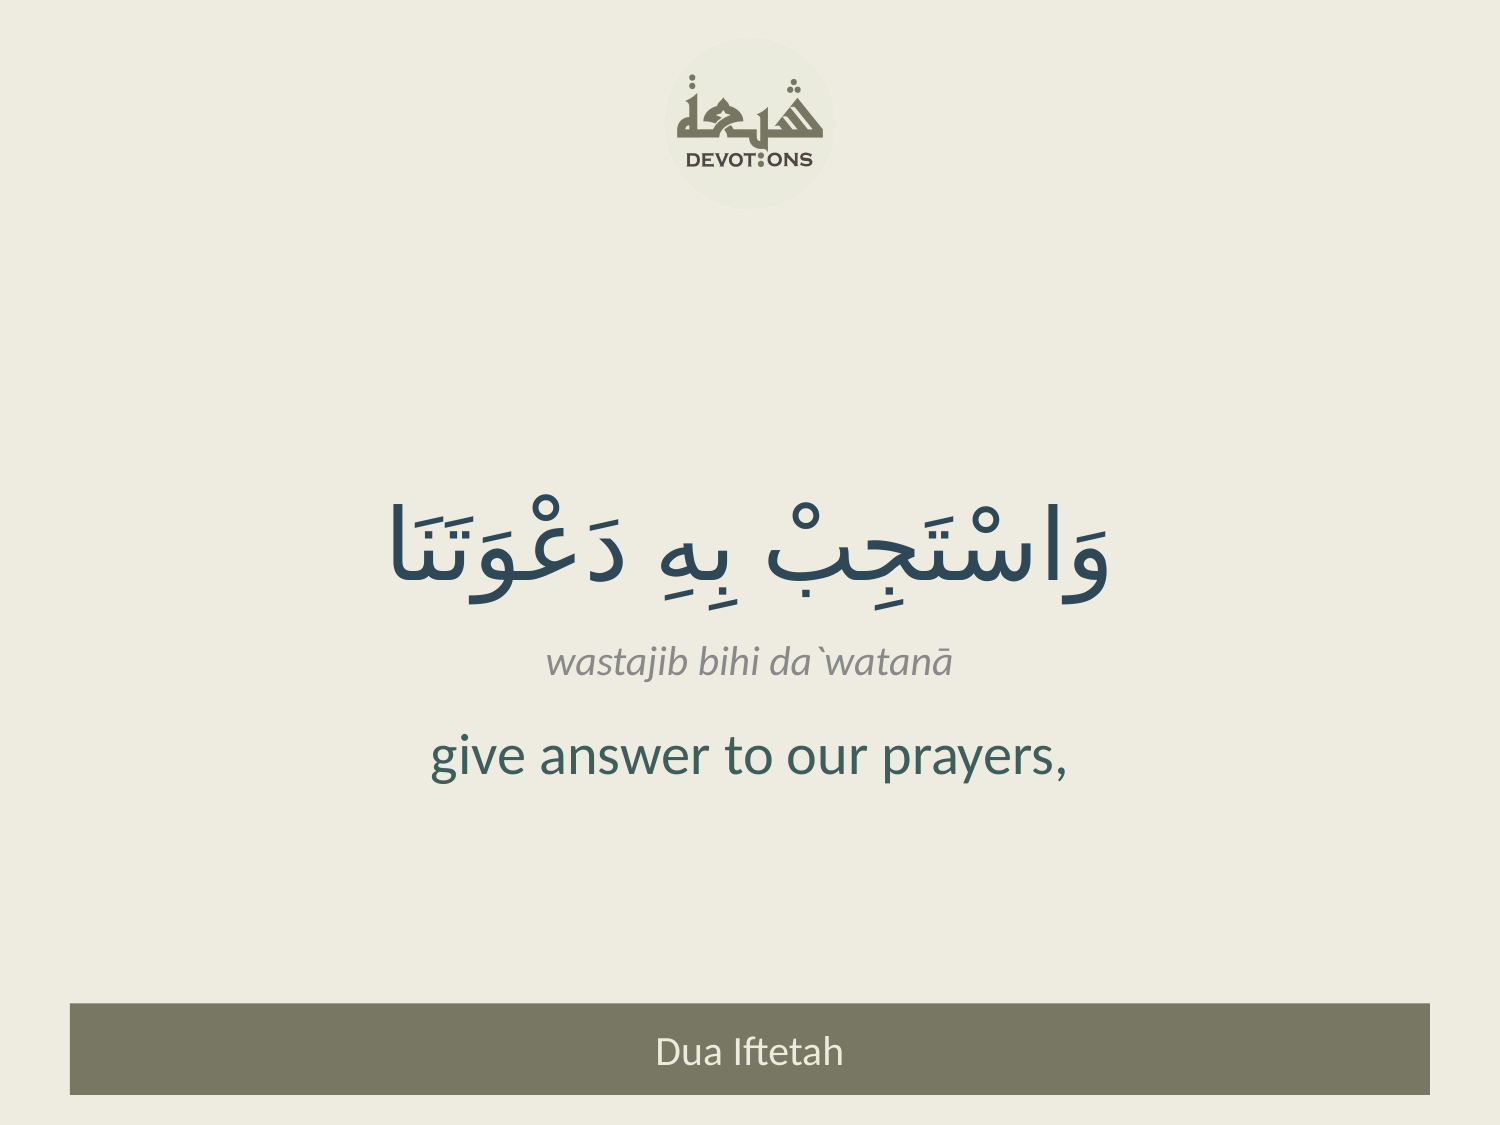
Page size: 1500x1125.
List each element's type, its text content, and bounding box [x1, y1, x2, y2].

picture [656, 29, 844, 203]
list وَاسْتَجِبْ بِهِ دَعْوَتَنَا wastajib bihi da`watanā give answer to our prayers, [69, 203, 1430, 1003]
list Dua Iftetah [69, 1003, 1430, 1095]
